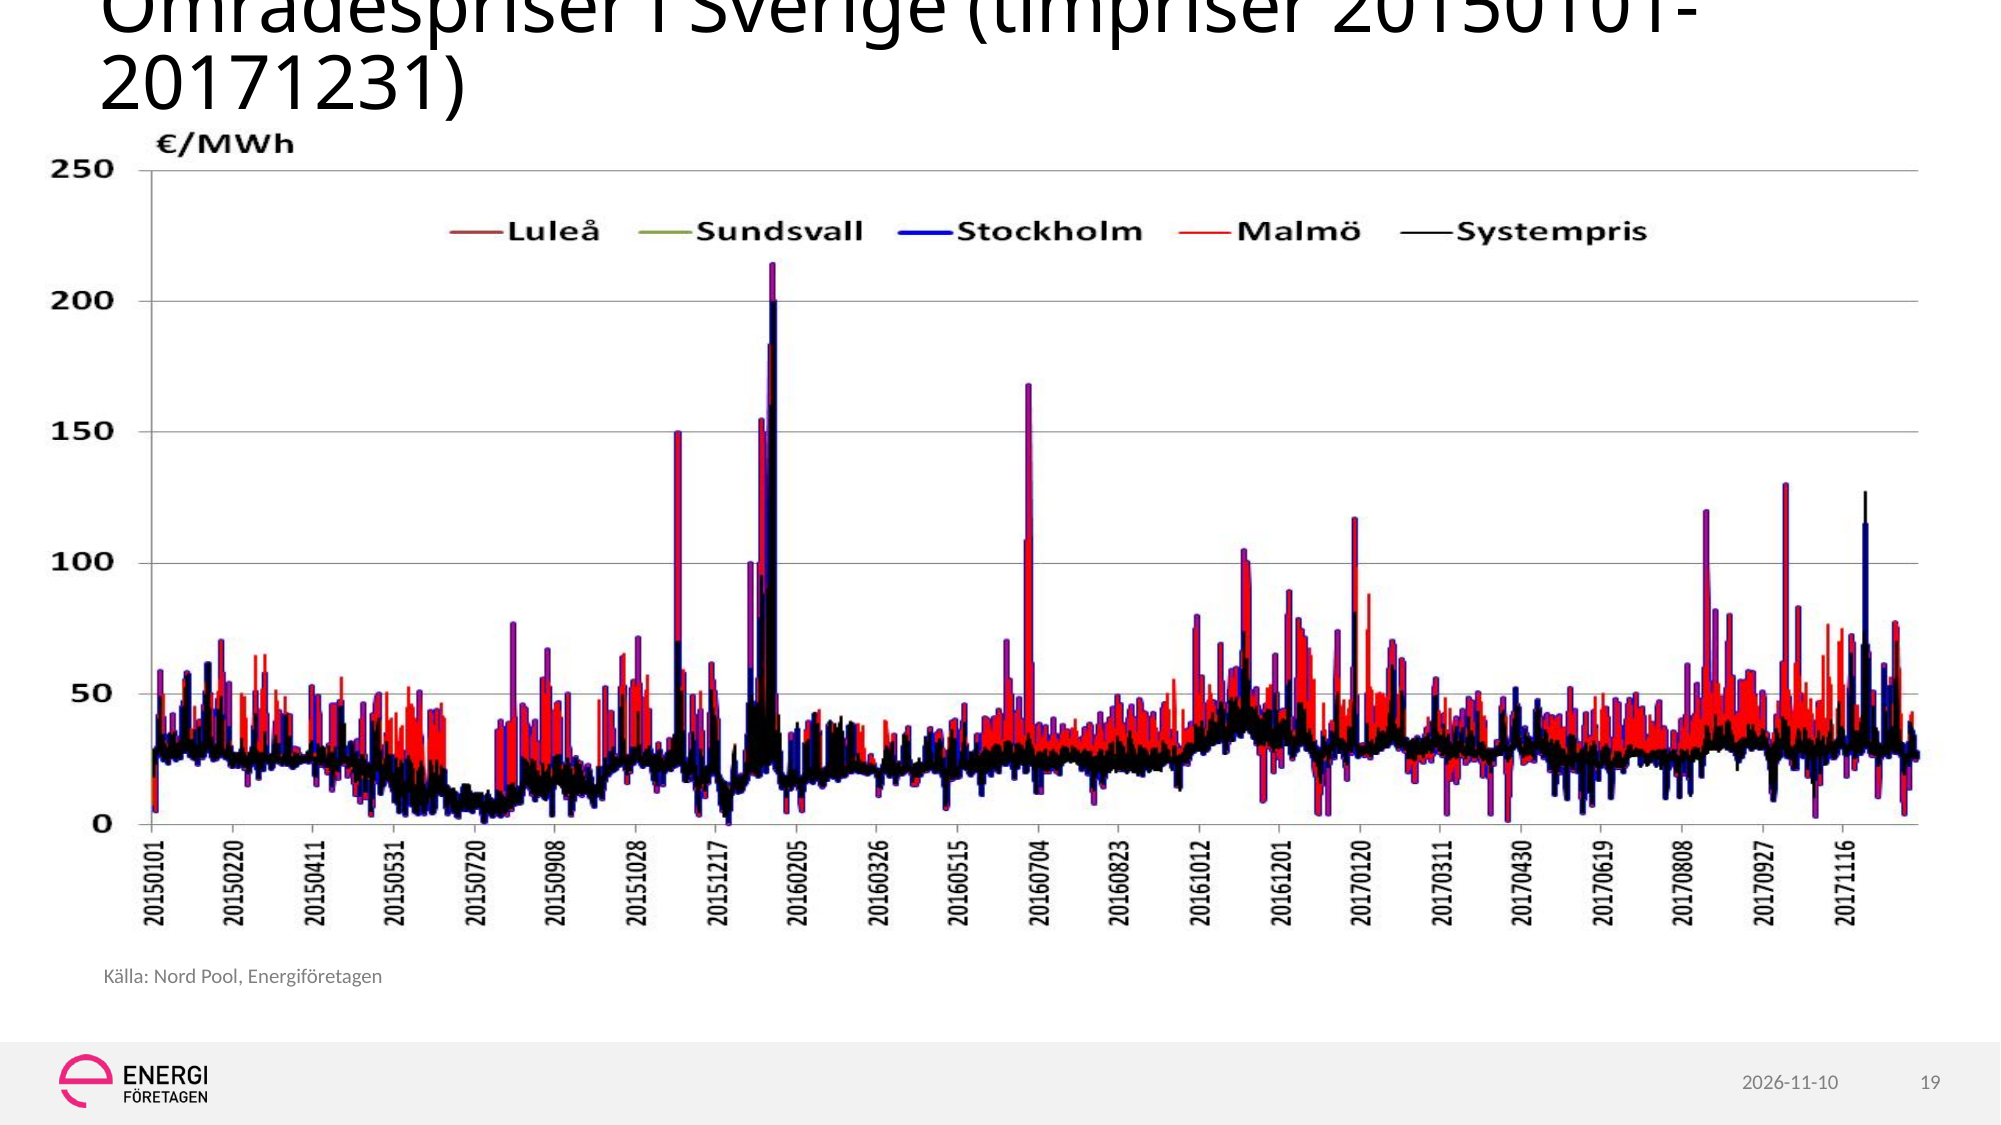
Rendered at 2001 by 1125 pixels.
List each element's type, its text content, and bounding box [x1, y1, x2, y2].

title Områdespriser i Sverige (timpriser 20150101-20171231) [99, 30, 1900, 82]
text_box Källa: Nord Pool, Energiföretagen [103, 962, 1229, 993]
picture [45, 85, 1951, 946]
slide_number 19 [1882, 1068, 1941, 1099]
picture [59, 1054, 207, 1108]
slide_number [1742, 1068, 1854, 1099]
